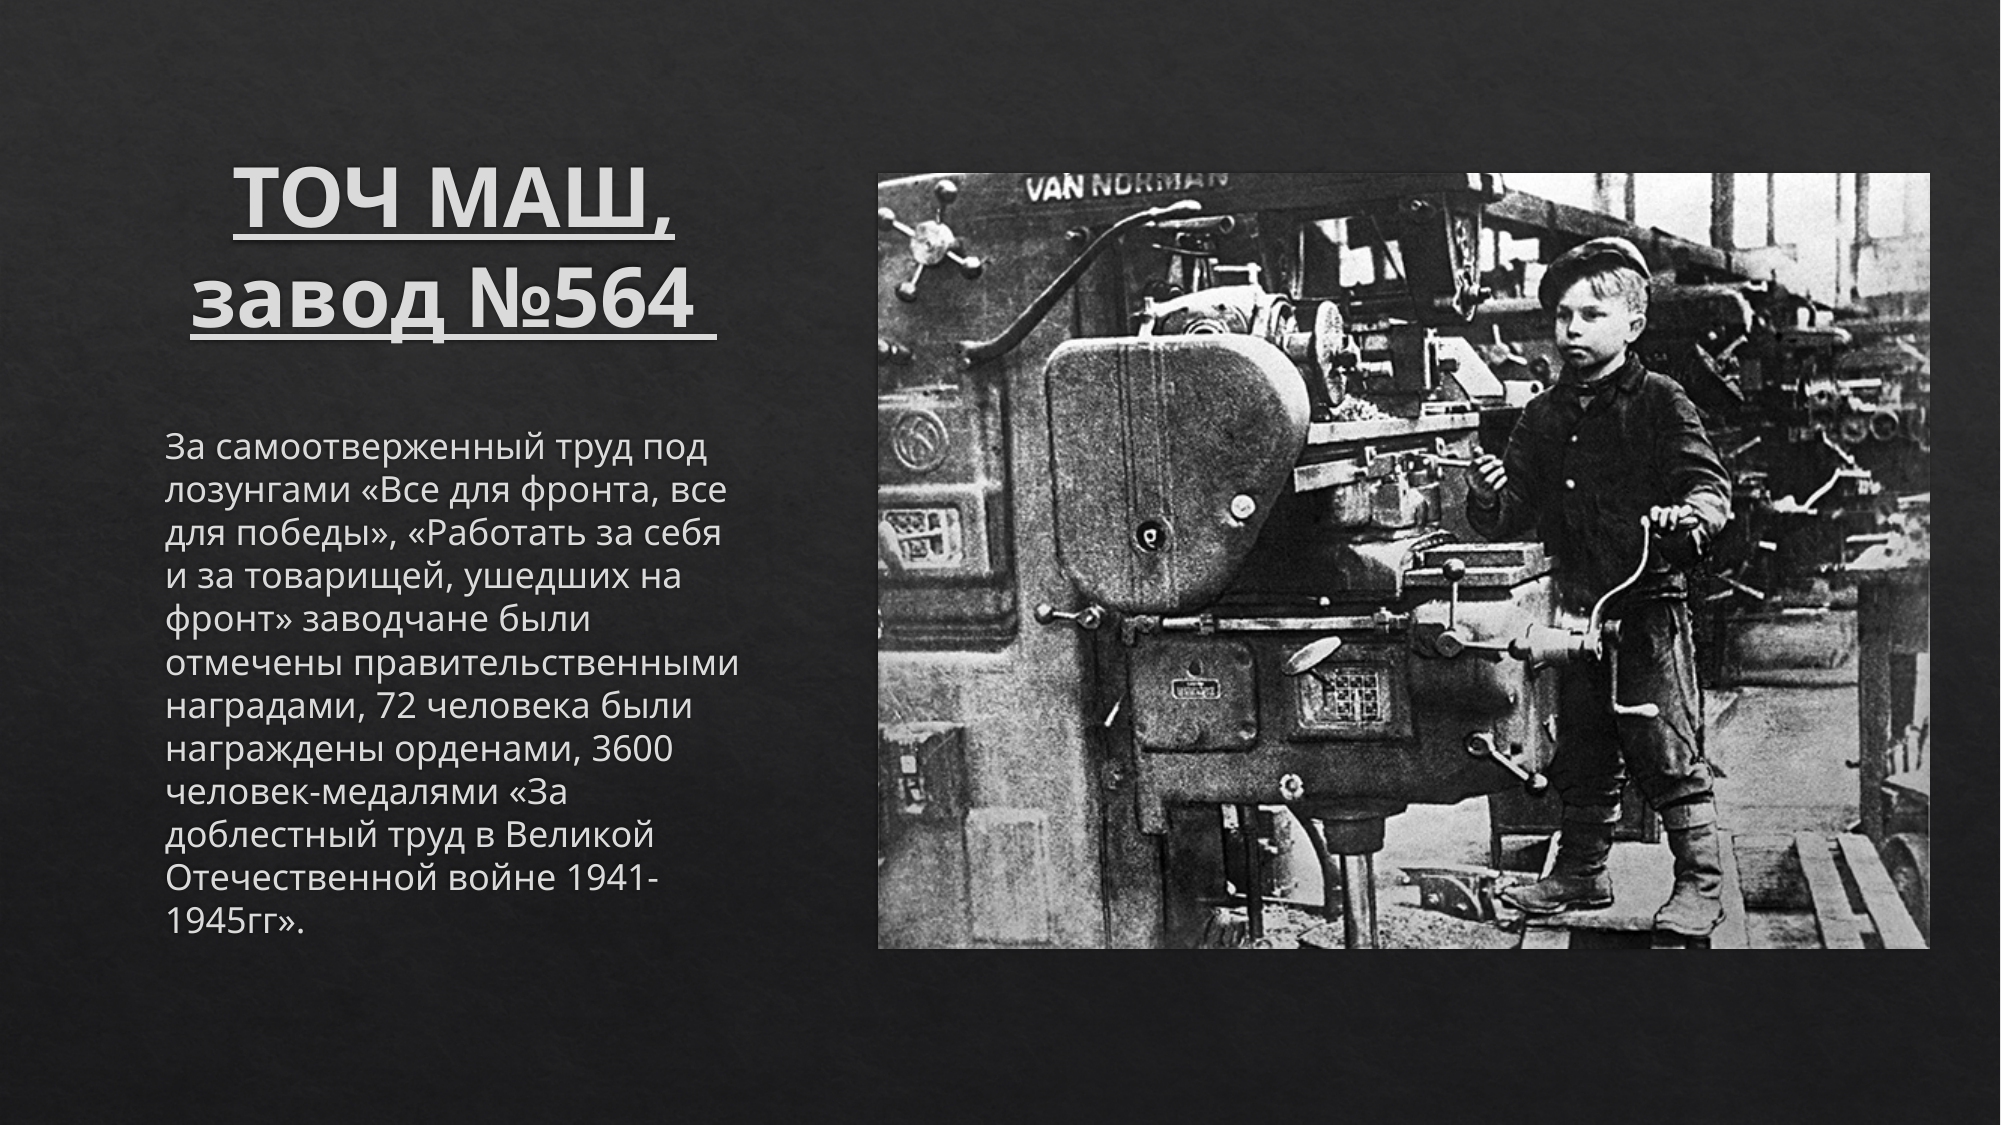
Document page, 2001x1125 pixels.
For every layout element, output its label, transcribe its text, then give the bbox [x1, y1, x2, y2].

list За самоотверженный труд под лозунгами «Все для фронта, все для победы», «Работать за себя и за товарищей, ушедших на фронт» заводчане были отмечены правительственными наградами, 72 человека были награждены орденами, 3600 человек-медалями «За доблестный труд в Великой Отечественной войне 1941-1945гг». [149, 416, 758, 968]
title ТОЧ МАШ, завод №564 [149, 52, 758, 352]
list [877, 173, 1931, 950]
